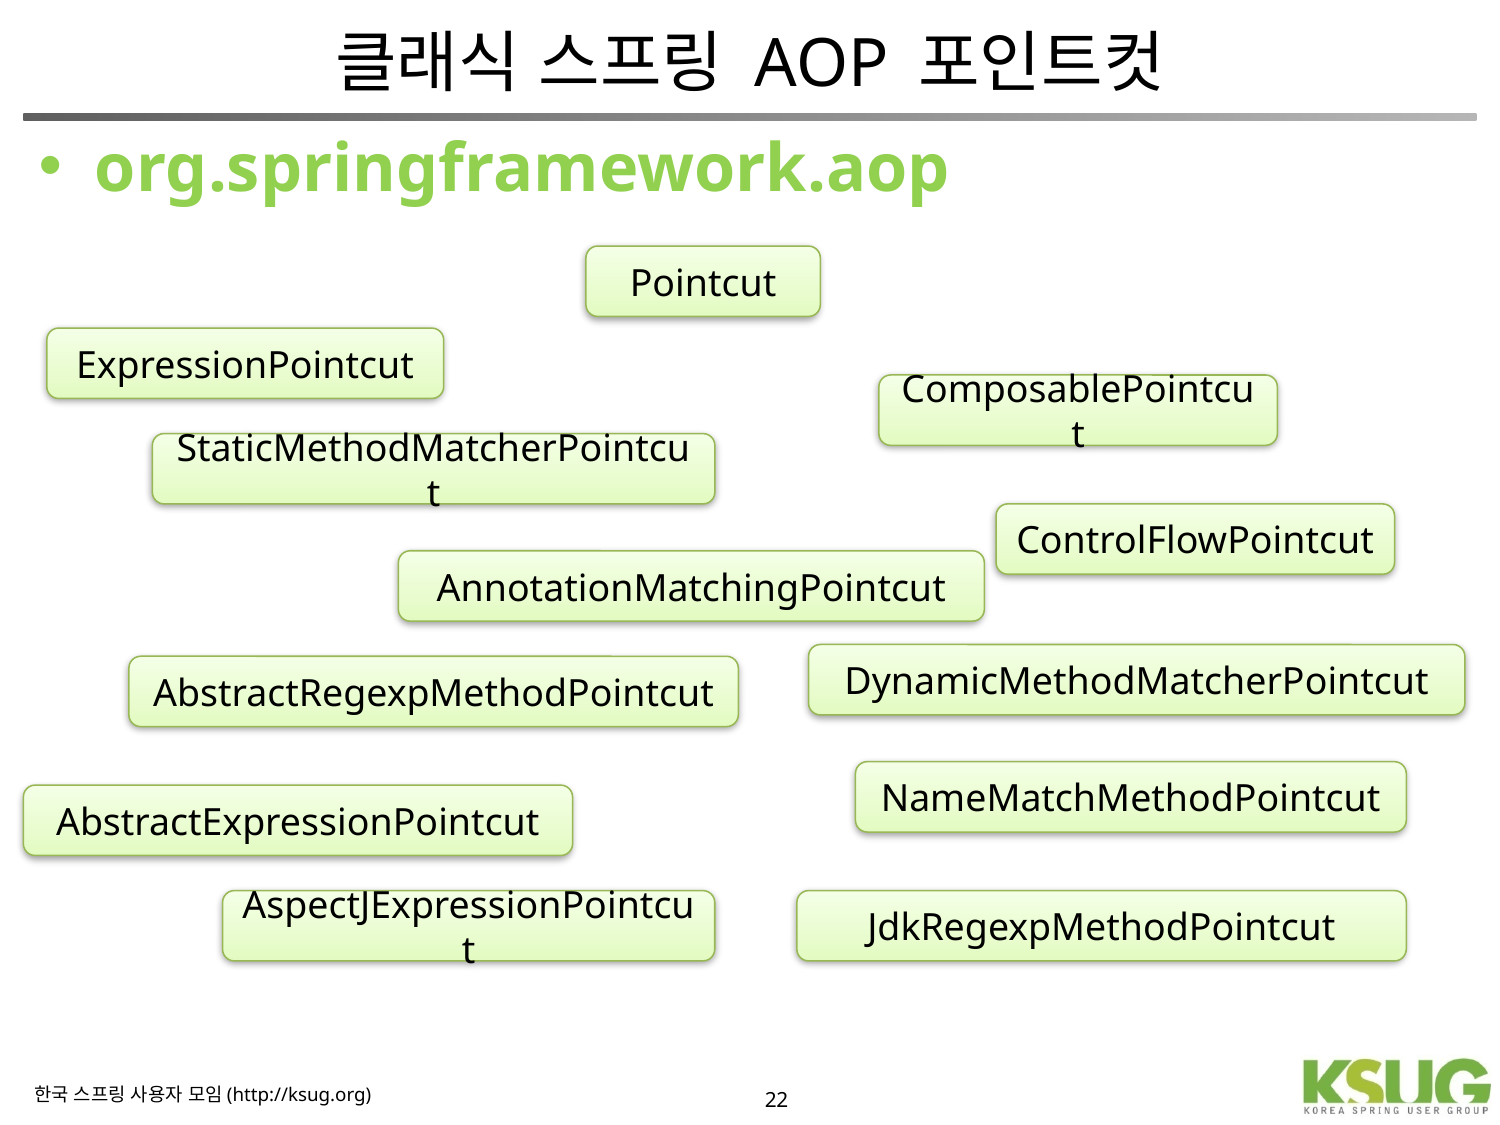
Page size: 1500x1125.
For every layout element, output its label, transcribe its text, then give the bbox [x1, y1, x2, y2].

text_box ExpressionPointcut [46, 327, 445, 400]
text_box JdkRegexpMethodPointcut [796, 889, 1408, 962]
text_box ComposablePointcut [878, 374, 1279, 447]
text_box ControlFlowPointcut [995, 503, 1396, 576]
picture [1300, 1055, 1492, 1118]
text_box NameMatchMethodPointcut [854, 760, 1408, 833]
text_box AbstractExpressionPointcut [22, 784, 574, 857]
text_box StaticMethodMatcherPointcut [151, 432, 716, 505]
title 클래식 스프링 AOP 포인트컷 [23, 11, 1477, 108]
text_box Pointcut [585, 245, 822, 318]
text_box AbstractRegexpMethodPointcut [128, 655, 740, 728]
text_box AnnotationMatchingPointcut [397, 549, 986, 622]
text_box DynamicMethodMatcherPointcut [807, 643, 1466, 716]
text_box AspectJExpressionPointcut [221, 889, 716, 962]
list org.springframework.aop [23, 117, 1477, 1043]
